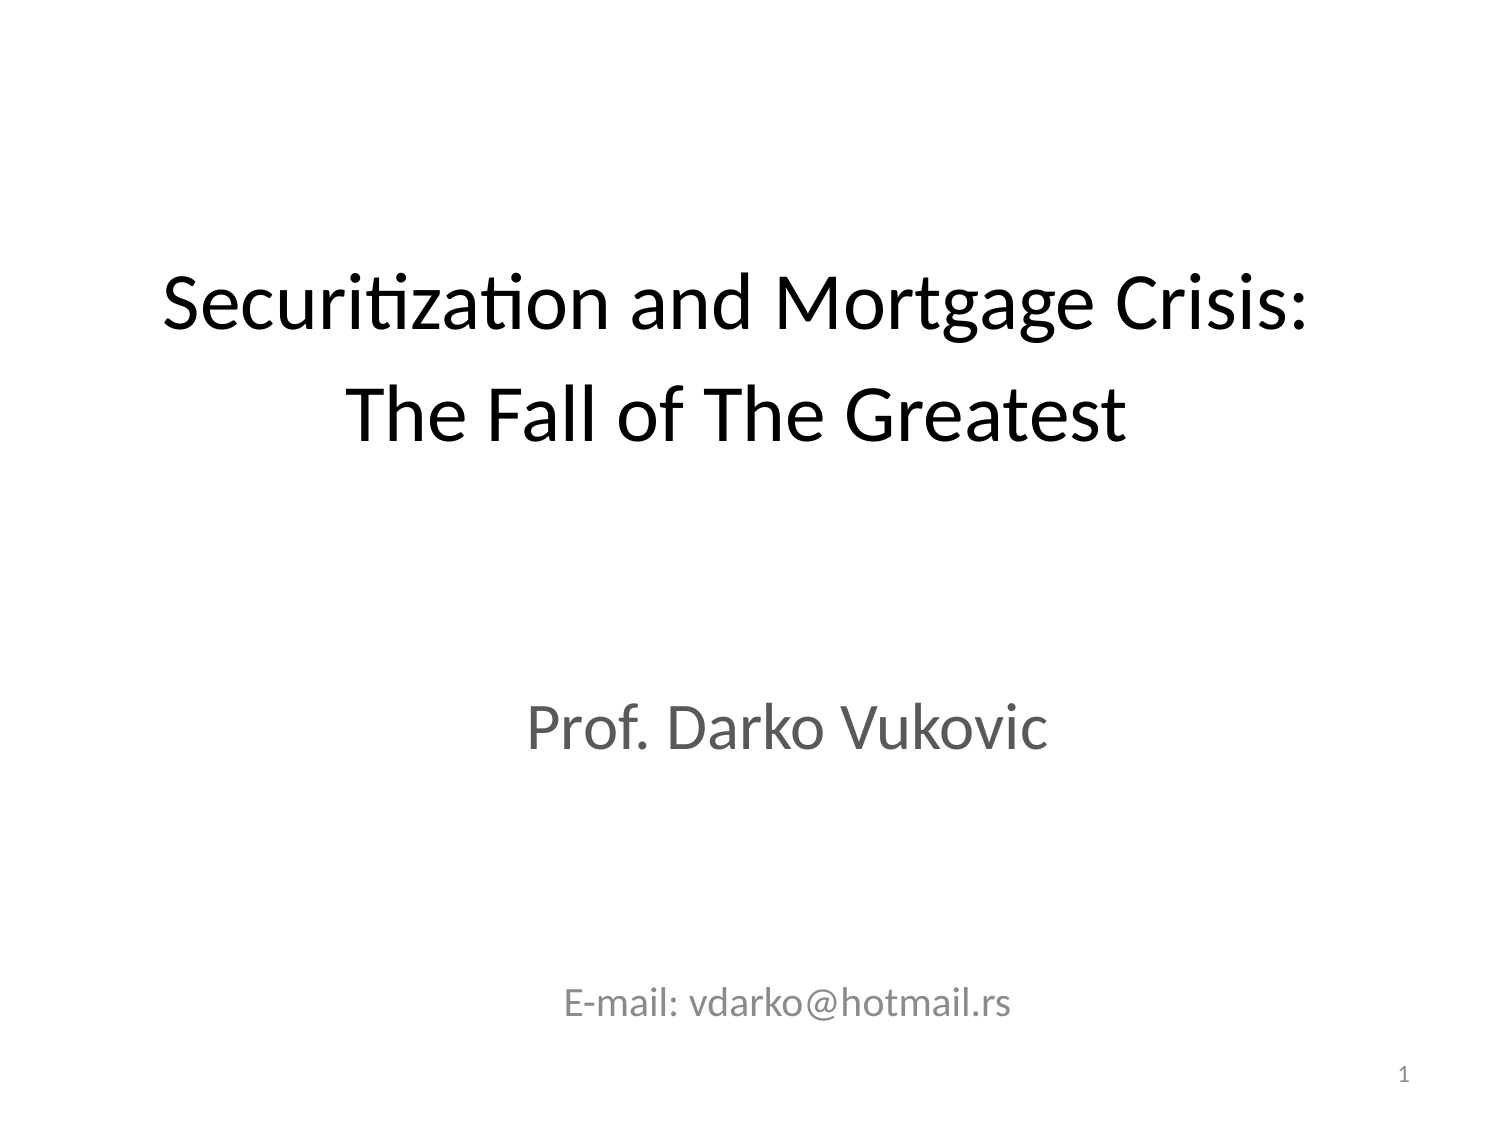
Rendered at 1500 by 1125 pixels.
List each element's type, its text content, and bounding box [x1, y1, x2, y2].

title Securitization and Mortgage Crisis: The Fall of The Greatest [99, 224, 1375, 467]
slide_number 1 [1074, 1042, 1425, 1103]
subtitle Prof. Darko Vukovic E-mail: vdarko@hotmail.rs [150, 675, 1425, 1063]
